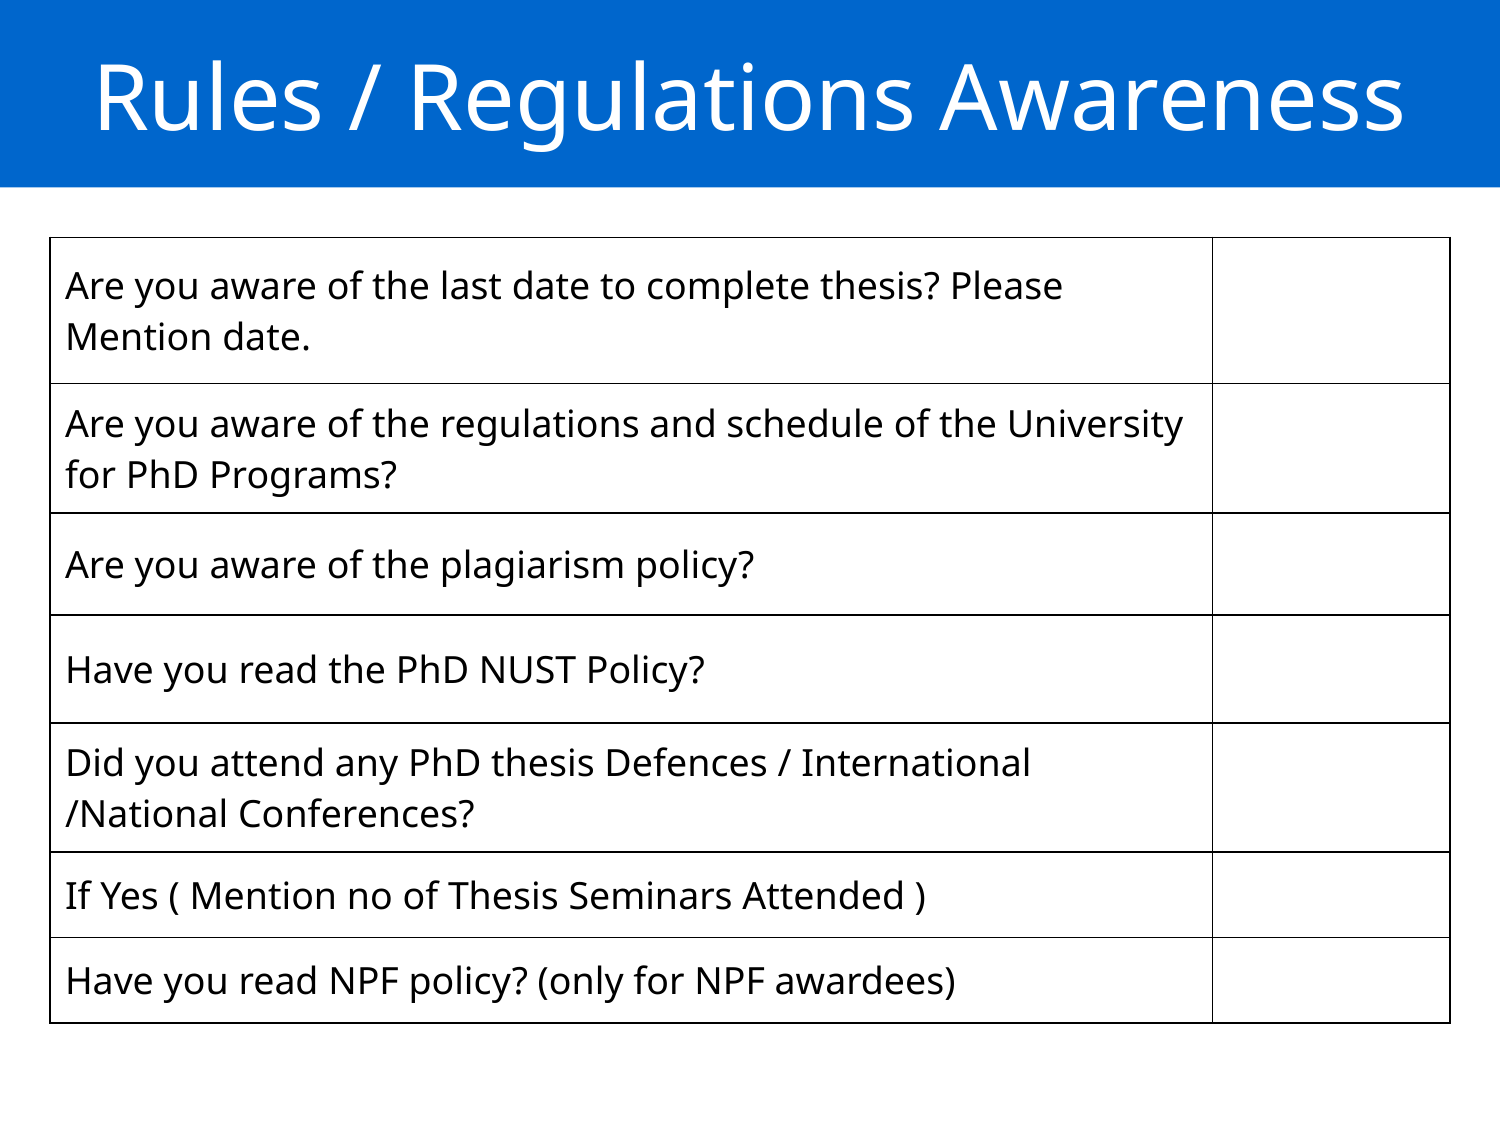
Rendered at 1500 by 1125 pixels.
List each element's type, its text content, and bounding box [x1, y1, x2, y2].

table_cell Did you attend any PhD thesis Defences / International /National Conferences? [51, 724, 1212, 851]
table_cell If Yes ( Mention no of Thesis Seminars Attended ) [51, 853, 1212, 937]
table_cell Are you aware of the plagiarism policy? [51, 514, 1212, 614]
table_cell [1213, 514, 1449, 614]
table_cell [1213, 938, 1449, 1022]
table_cell Are you aware of the regulations and schedule of the University for PhD Programs? [51, 384, 1212, 512]
table_cell [1213, 616, 1449, 722]
table_cell [1213, 853, 1449, 937]
table_cell Have you read NPF policy? (only for NPF awardees) [51, 938, 1212, 1022]
table_header Are you aware of the last date to complete thesis? Please Mention date. [51, 238, 1212, 383]
table_cell Have you read the PhD NUST Policy? [51, 616, 1212, 722]
table_header [1213, 238, 1449, 383]
table_cell [1213, 724, 1449, 851]
table_cell [1213, 384, 1449, 512]
text_box Rules / Regulations Awareness [0, 0, 1500, 188]
